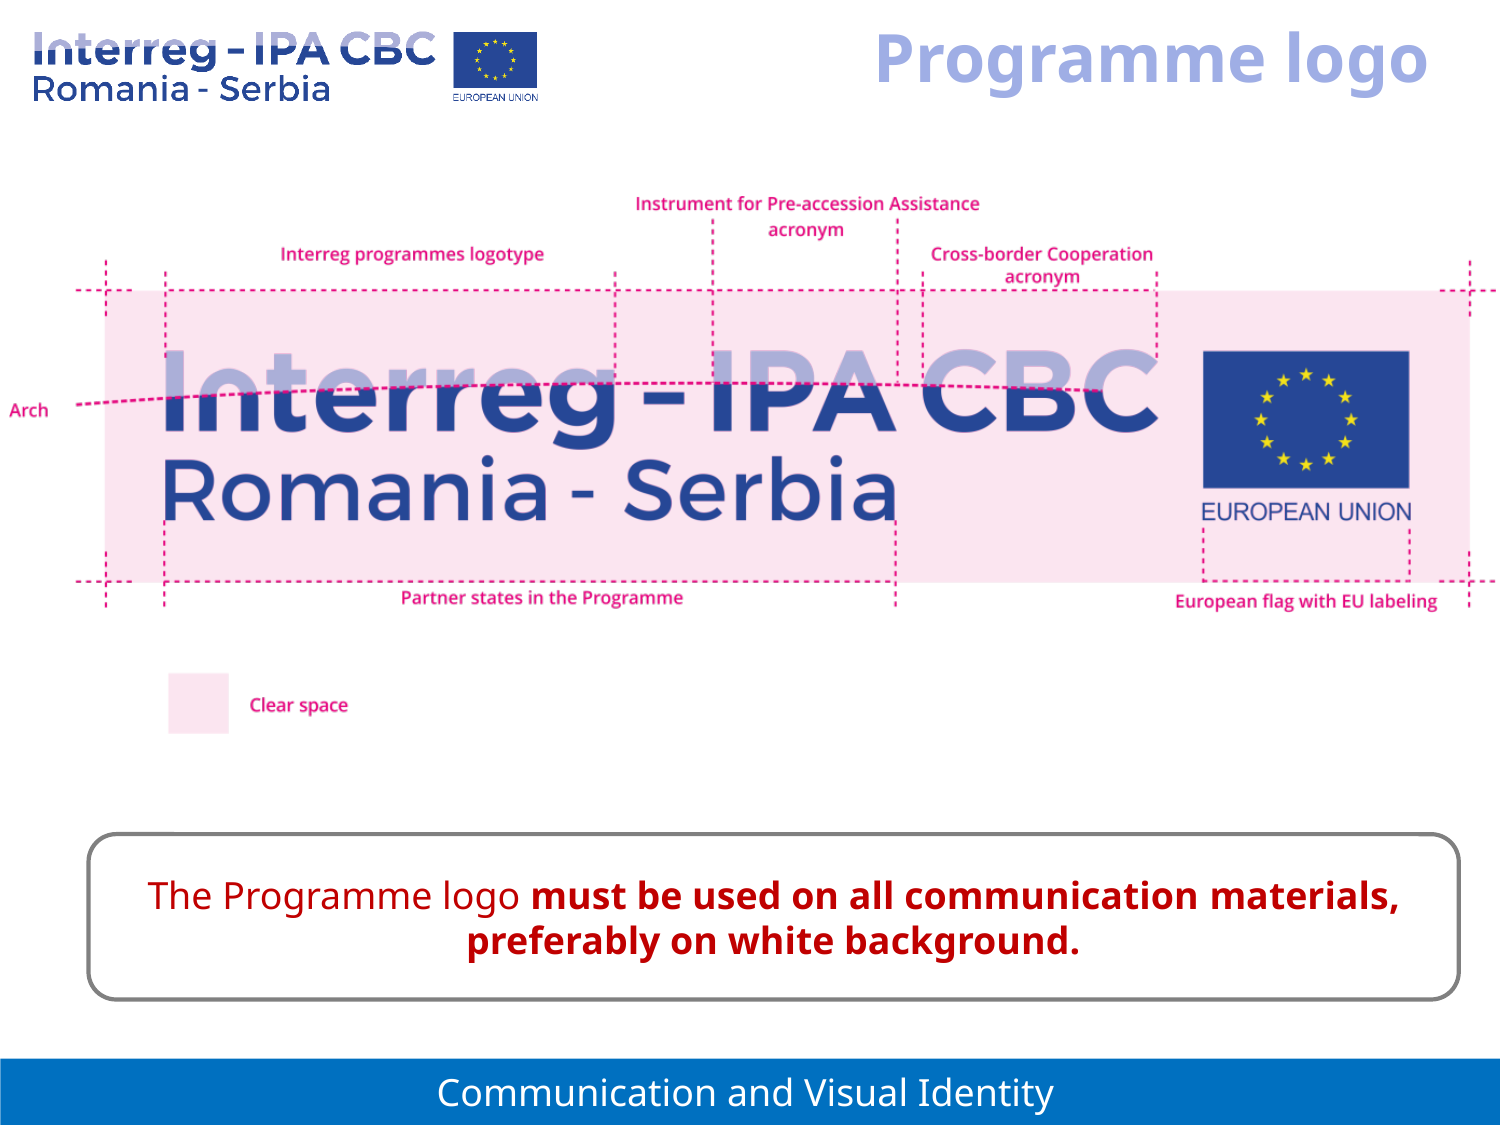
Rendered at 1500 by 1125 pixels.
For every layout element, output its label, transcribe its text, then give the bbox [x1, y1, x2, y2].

text_box The Programme logo must be used on all communication materials, preferably on white background. [86, 831, 1461, 1002]
picture [9, 195, 1496, 734]
title Programme logo [809, 0, 1495, 114]
picture [10, 7, 561, 126]
